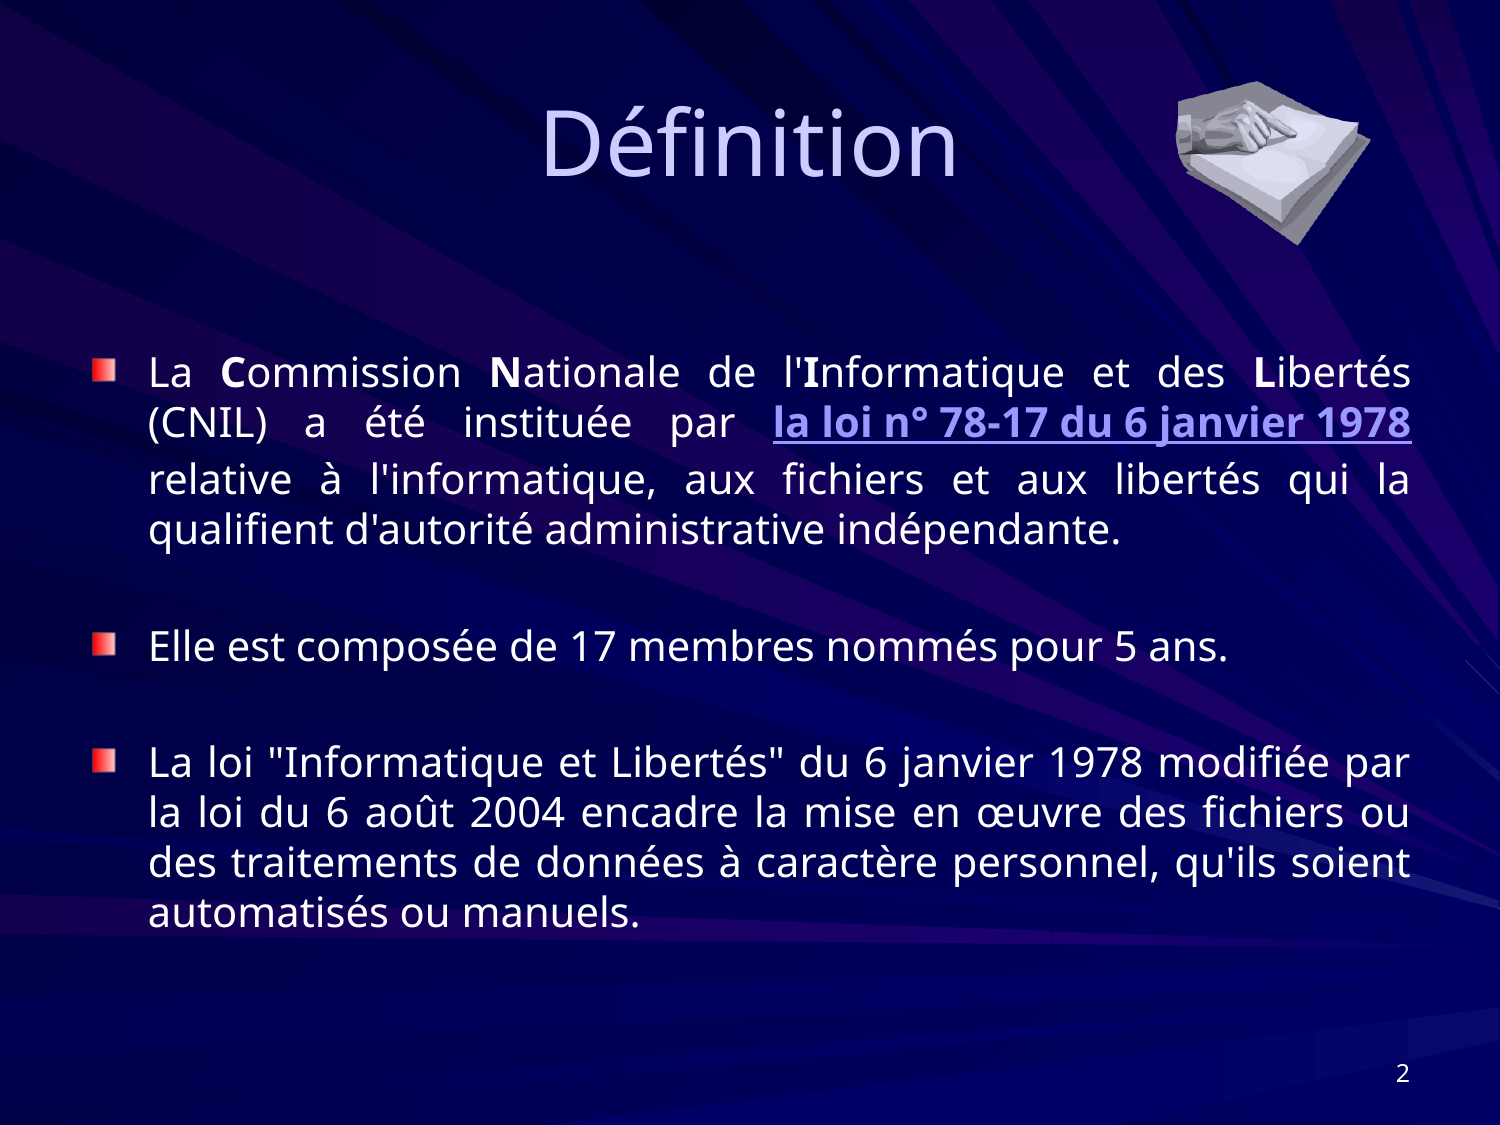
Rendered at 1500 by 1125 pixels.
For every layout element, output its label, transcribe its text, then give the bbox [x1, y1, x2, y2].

picture [1174, 77, 1374, 248]
picture [91, 357, 118, 384]
picture [91, 747, 118, 775]
list La Commission Nationale de l'Informatique et des Libertés (CNIL) a été instituée par la loi n° 78-17 du 6 janvier 1978 relative à l'informatique, aux fichiers et aux libertés qui la qualifient d'autorité administrative indépendante. Elle est composée de 17 membres nommés pour 5 ans. La loi "Informatique et Libertés" du 6 janvier 1978 modifiée par la loi du 6 août 2004 encadre la mise en œuvre des fichiers ou des traitements de données à caractère personnel, qu'ils soient automatisés ou manuels. [76, 338, 1427, 1000]
title Définition [75, 45, 1425, 234]
picture [91, 631, 118, 658]
slide_number 2 [1074, 1024, 1425, 1100]
